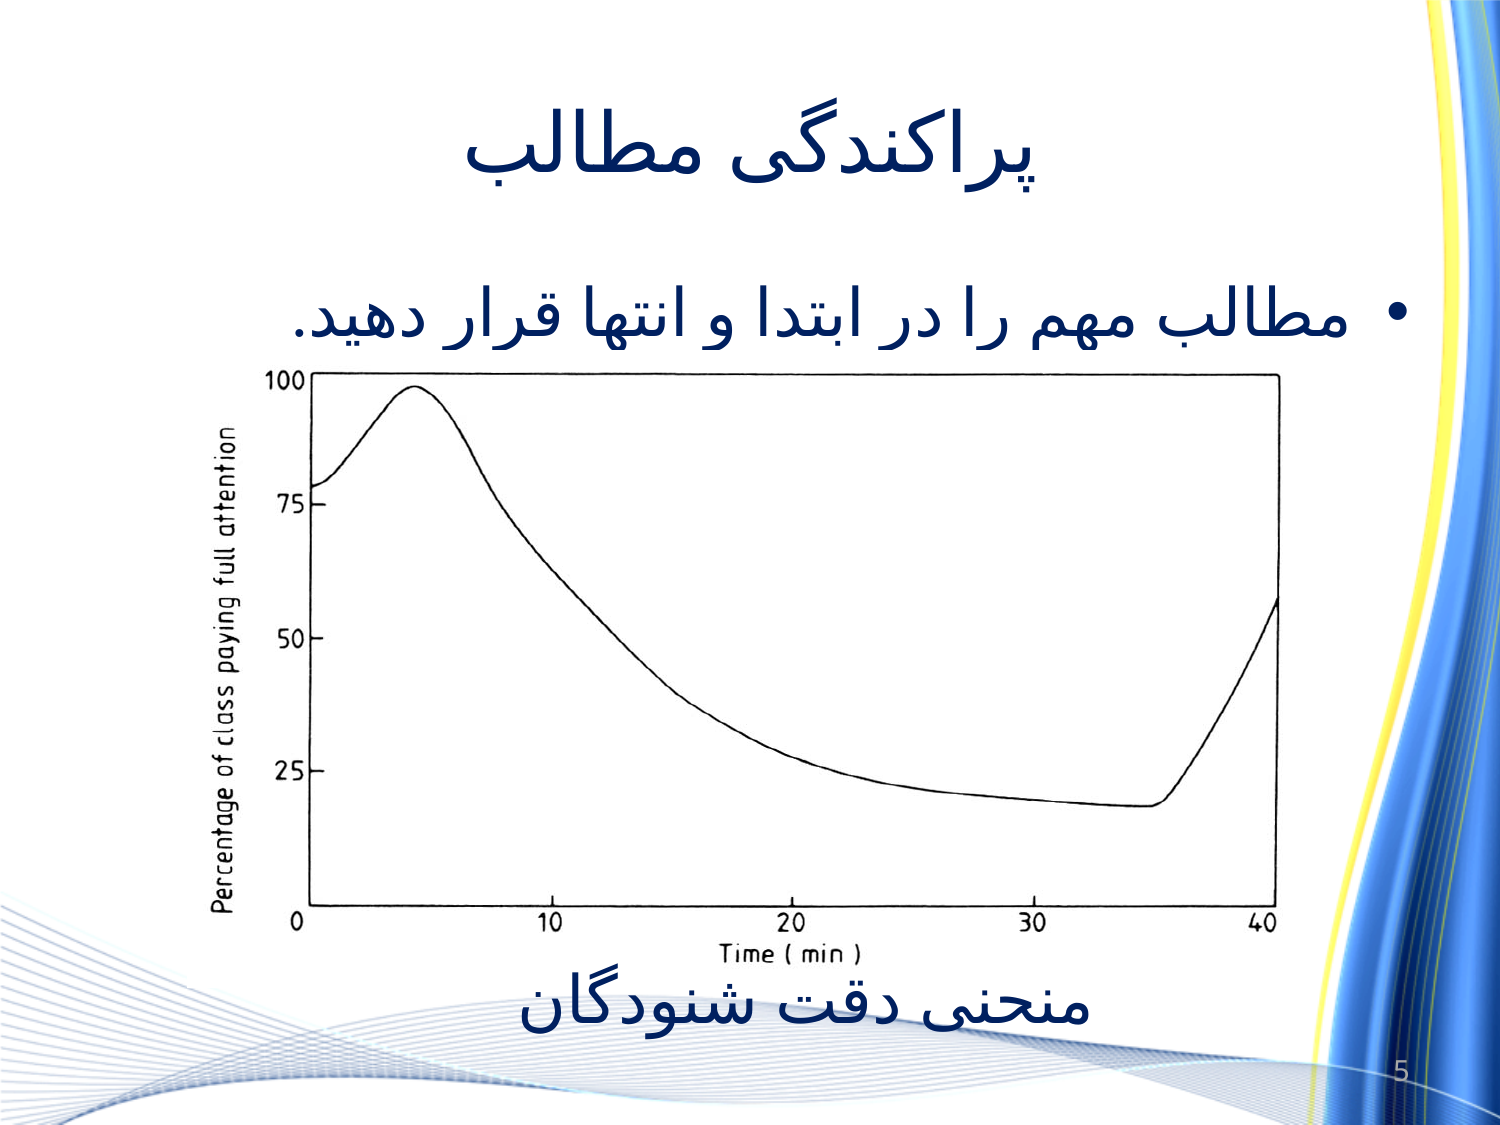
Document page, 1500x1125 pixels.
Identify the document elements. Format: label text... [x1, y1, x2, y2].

title پراکندگی مطالب [75, 45, 1425, 233]
list مطالب مهم را در ابتدا و انتها قرار دهید. [75, 262, 1425, 1005]
picture [0, 0, 1500, 1125]
text_box منحنی دقت شنودگان [399, 996, 1213, 1045]
slide_number 5 [1074, 1042, 1425, 1103]
